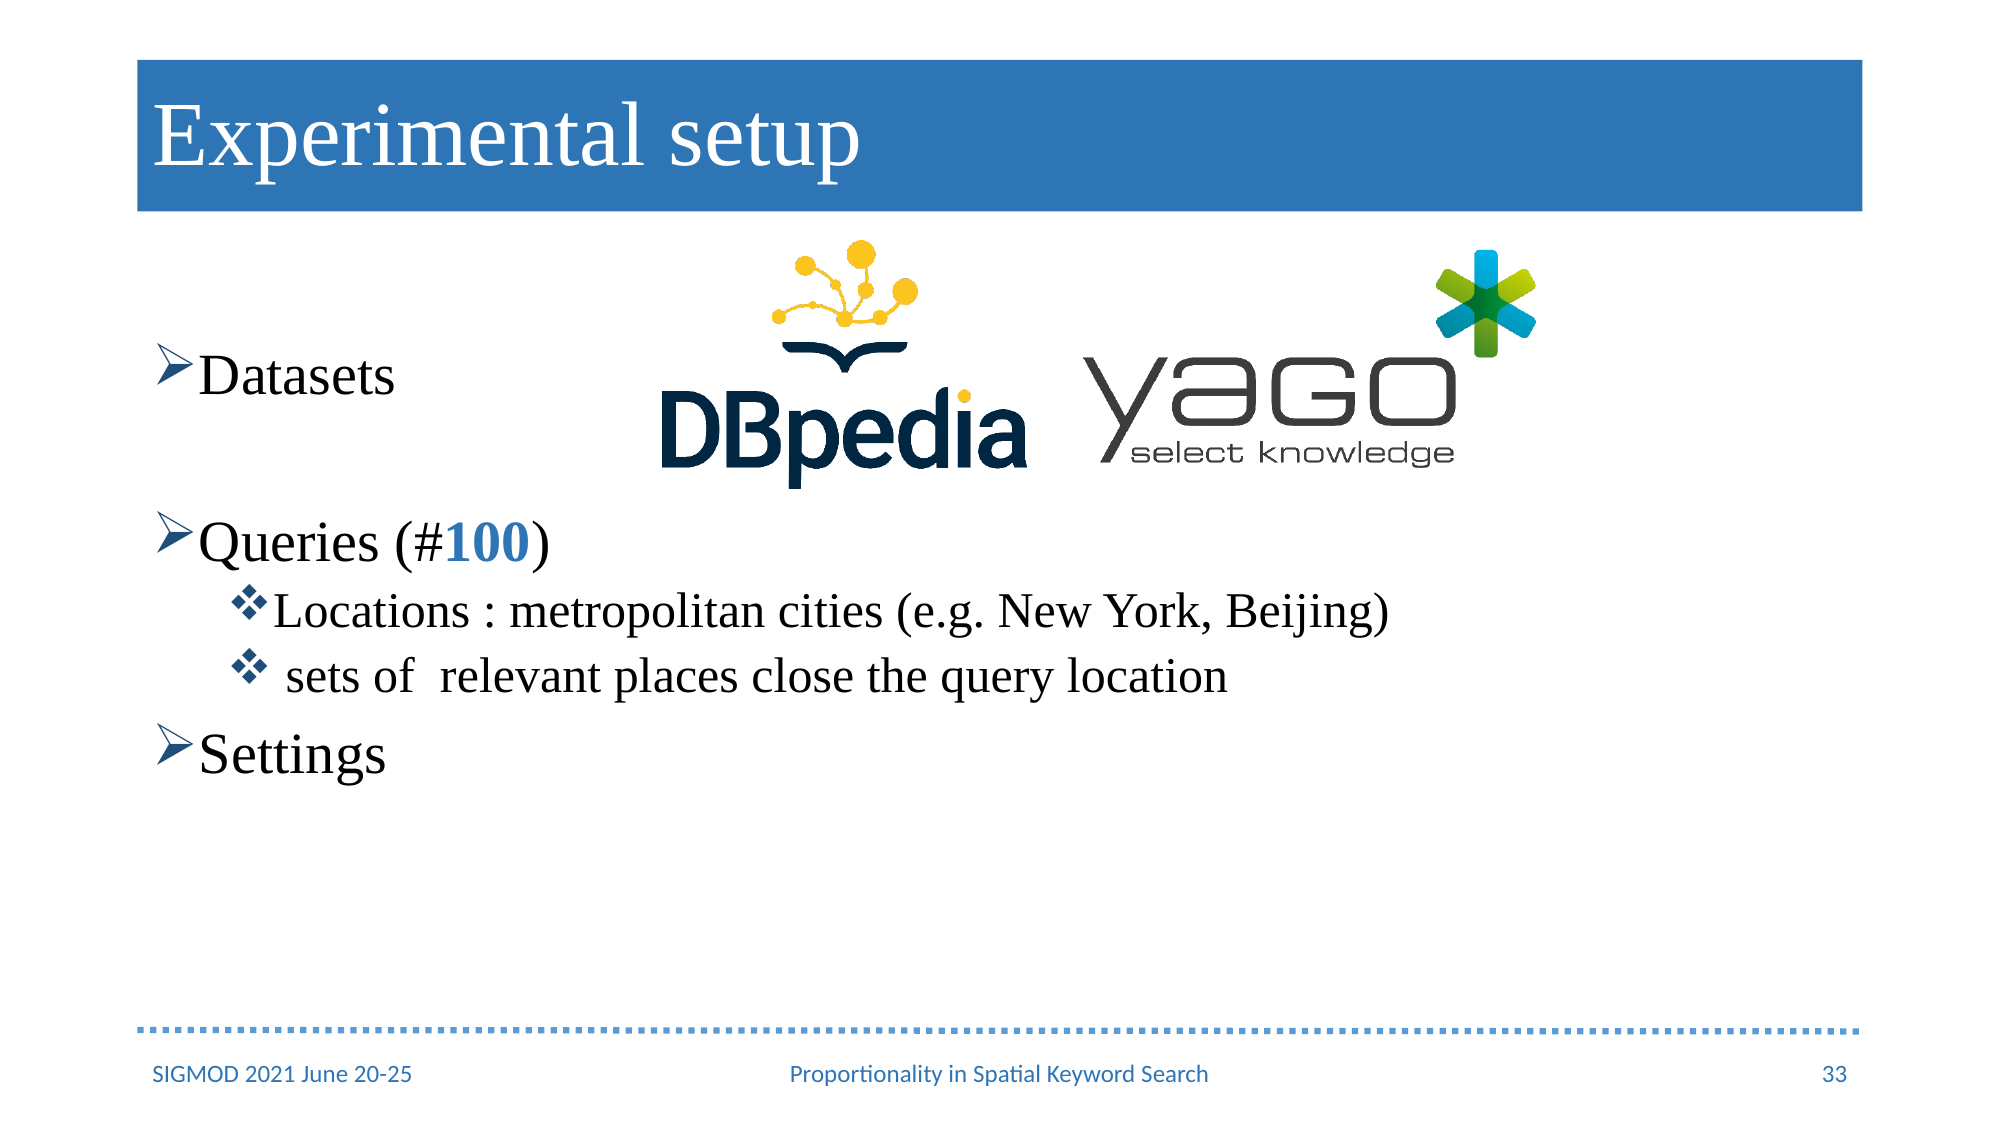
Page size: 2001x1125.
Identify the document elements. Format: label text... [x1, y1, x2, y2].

picture [662, 240, 1027, 489]
picture [1070, 239, 1552, 489]
title Experimental setup [137, 59, 1863, 212]
footer Proportionality in Spatial Keyword Search [662, 1042, 1338, 1103]
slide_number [137, 1042, 588, 1103]
slide_number 33 [1412, 1042, 1863, 1103]
